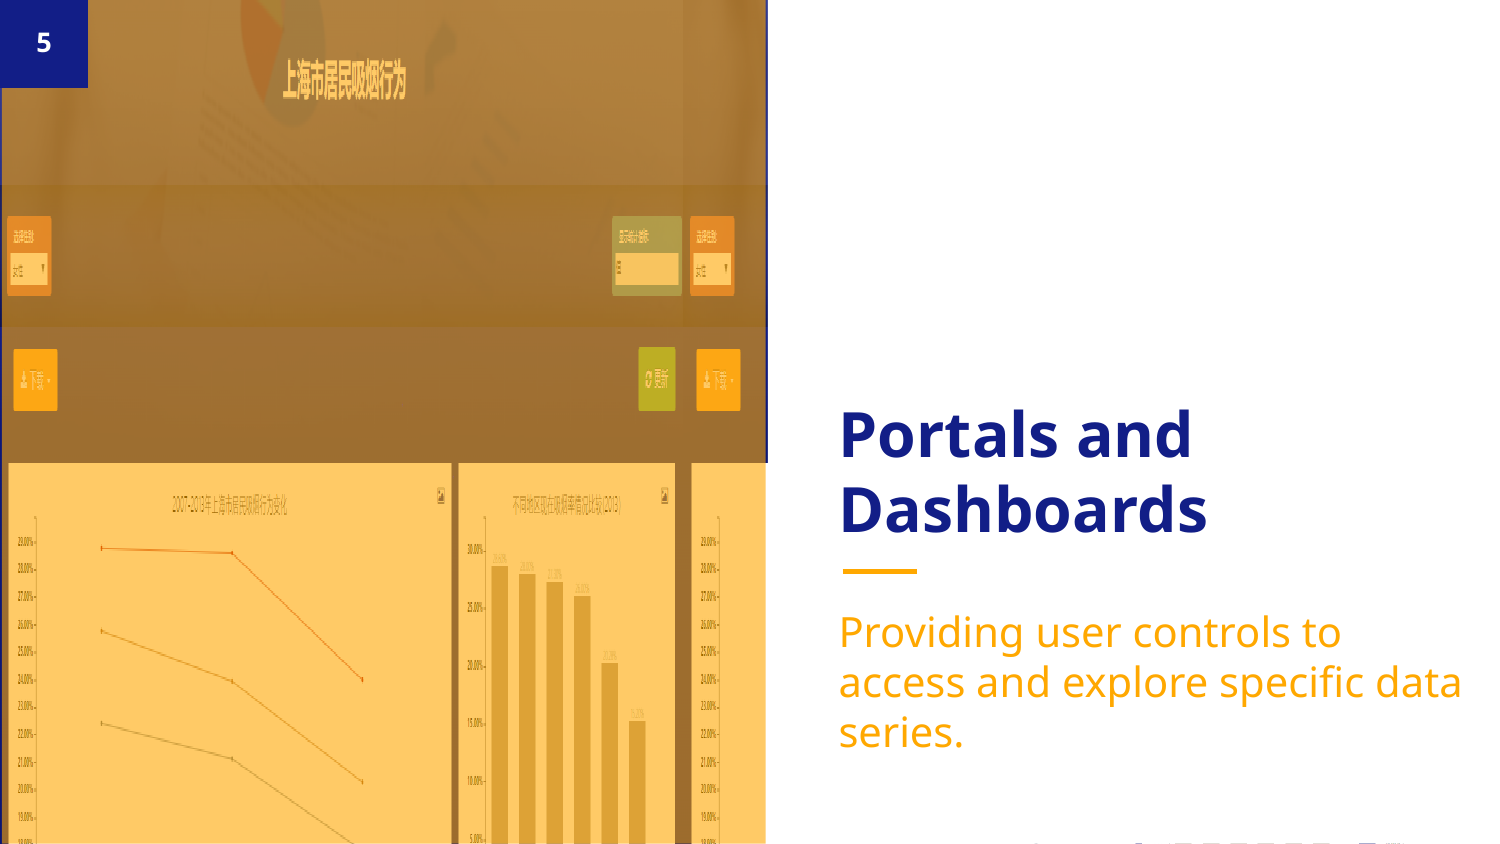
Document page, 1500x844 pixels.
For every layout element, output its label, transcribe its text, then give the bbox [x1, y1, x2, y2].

title Portals and Dashboards [823, 369, 1479, 560]
slide_number 5 [0, 0, 88, 88]
subtitle Providing user controls to access and explore specific data series. [823, 590, 1479, 782]
